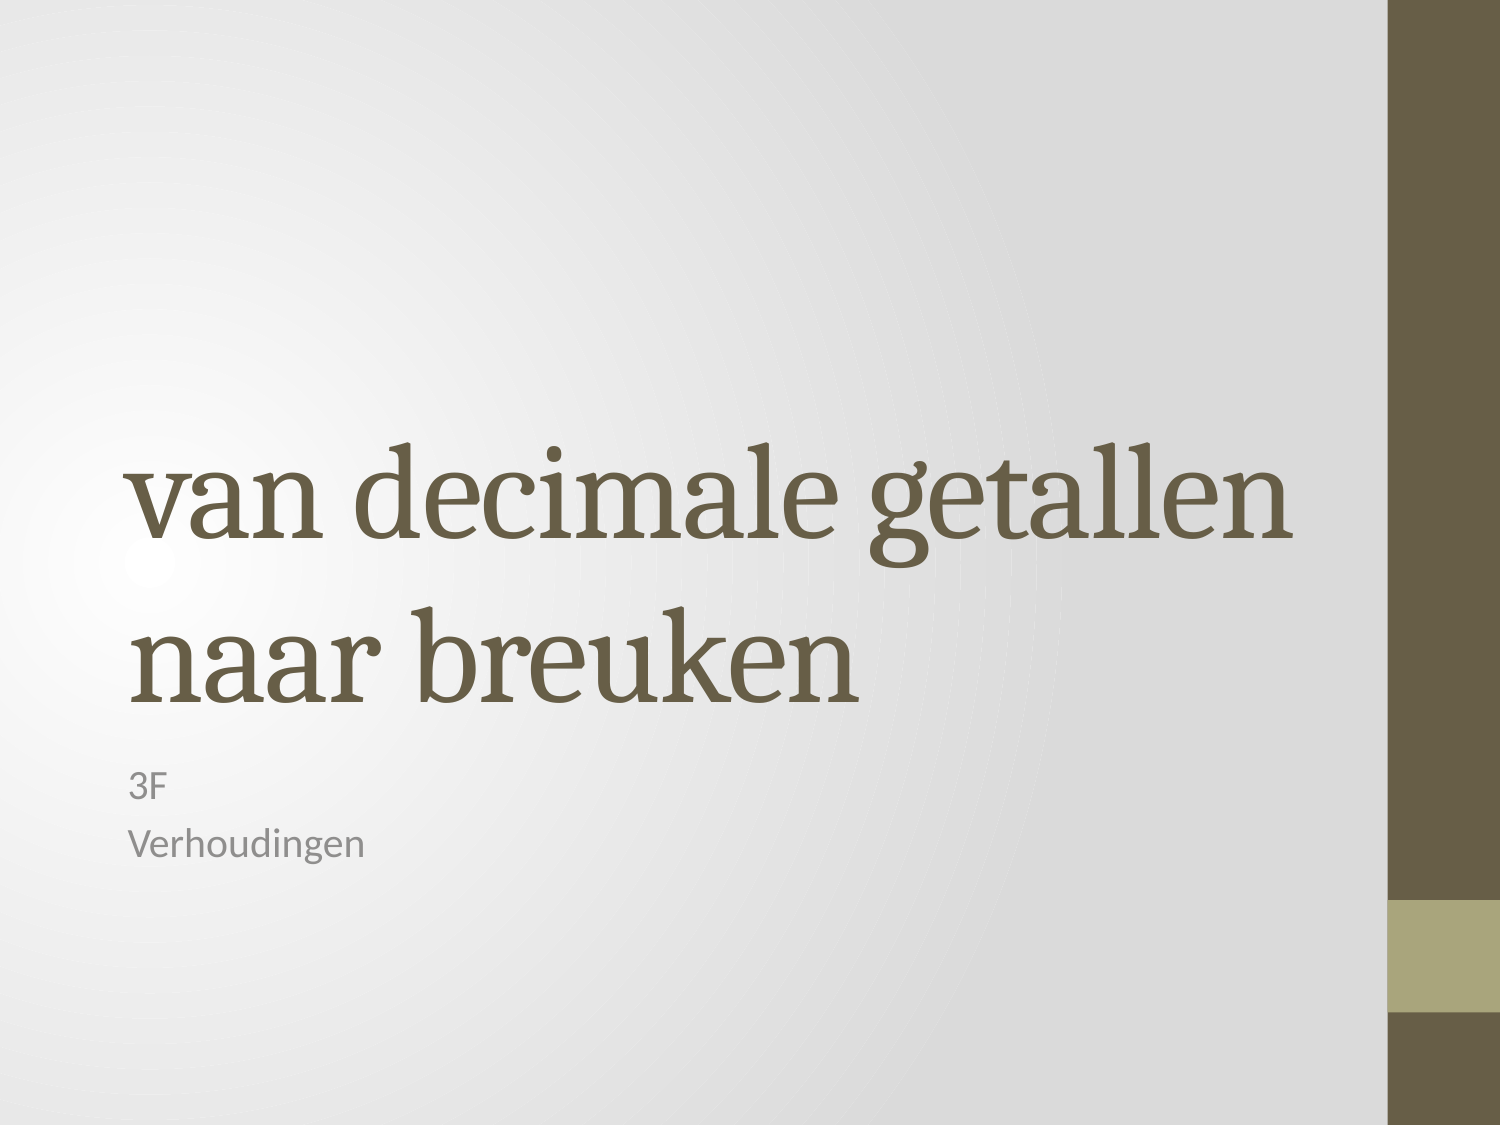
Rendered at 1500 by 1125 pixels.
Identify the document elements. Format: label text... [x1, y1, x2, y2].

subtitle 3F Verhoudingen [112, 750, 1173, 925]
title van decimale getallen naar breuken [112, 312, 1350, 738]
